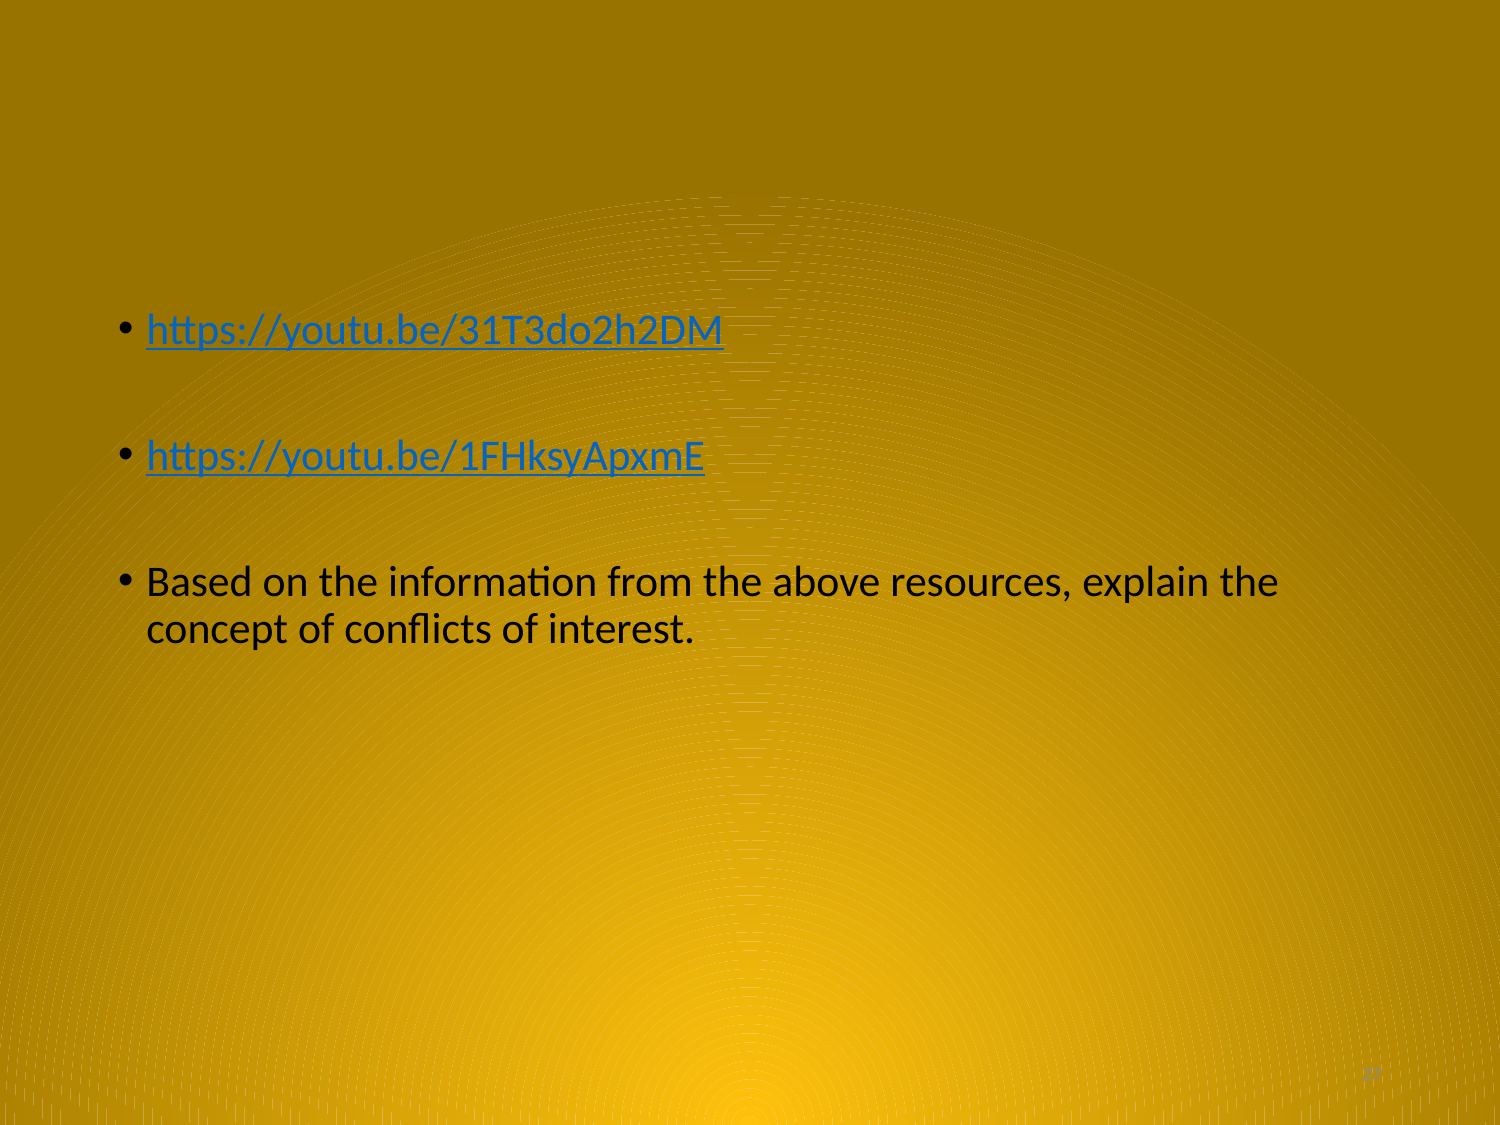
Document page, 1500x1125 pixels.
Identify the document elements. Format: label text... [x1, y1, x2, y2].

list https://youtu.be/31T3do2h2DM https://youtu.be/1FHksyApxmE Based on the information from the above resources, explain the concept of conflicts of interest. [103, 299, 1397, 1014]
slide_number 27 [1059, 1042, 1397, 1103]
